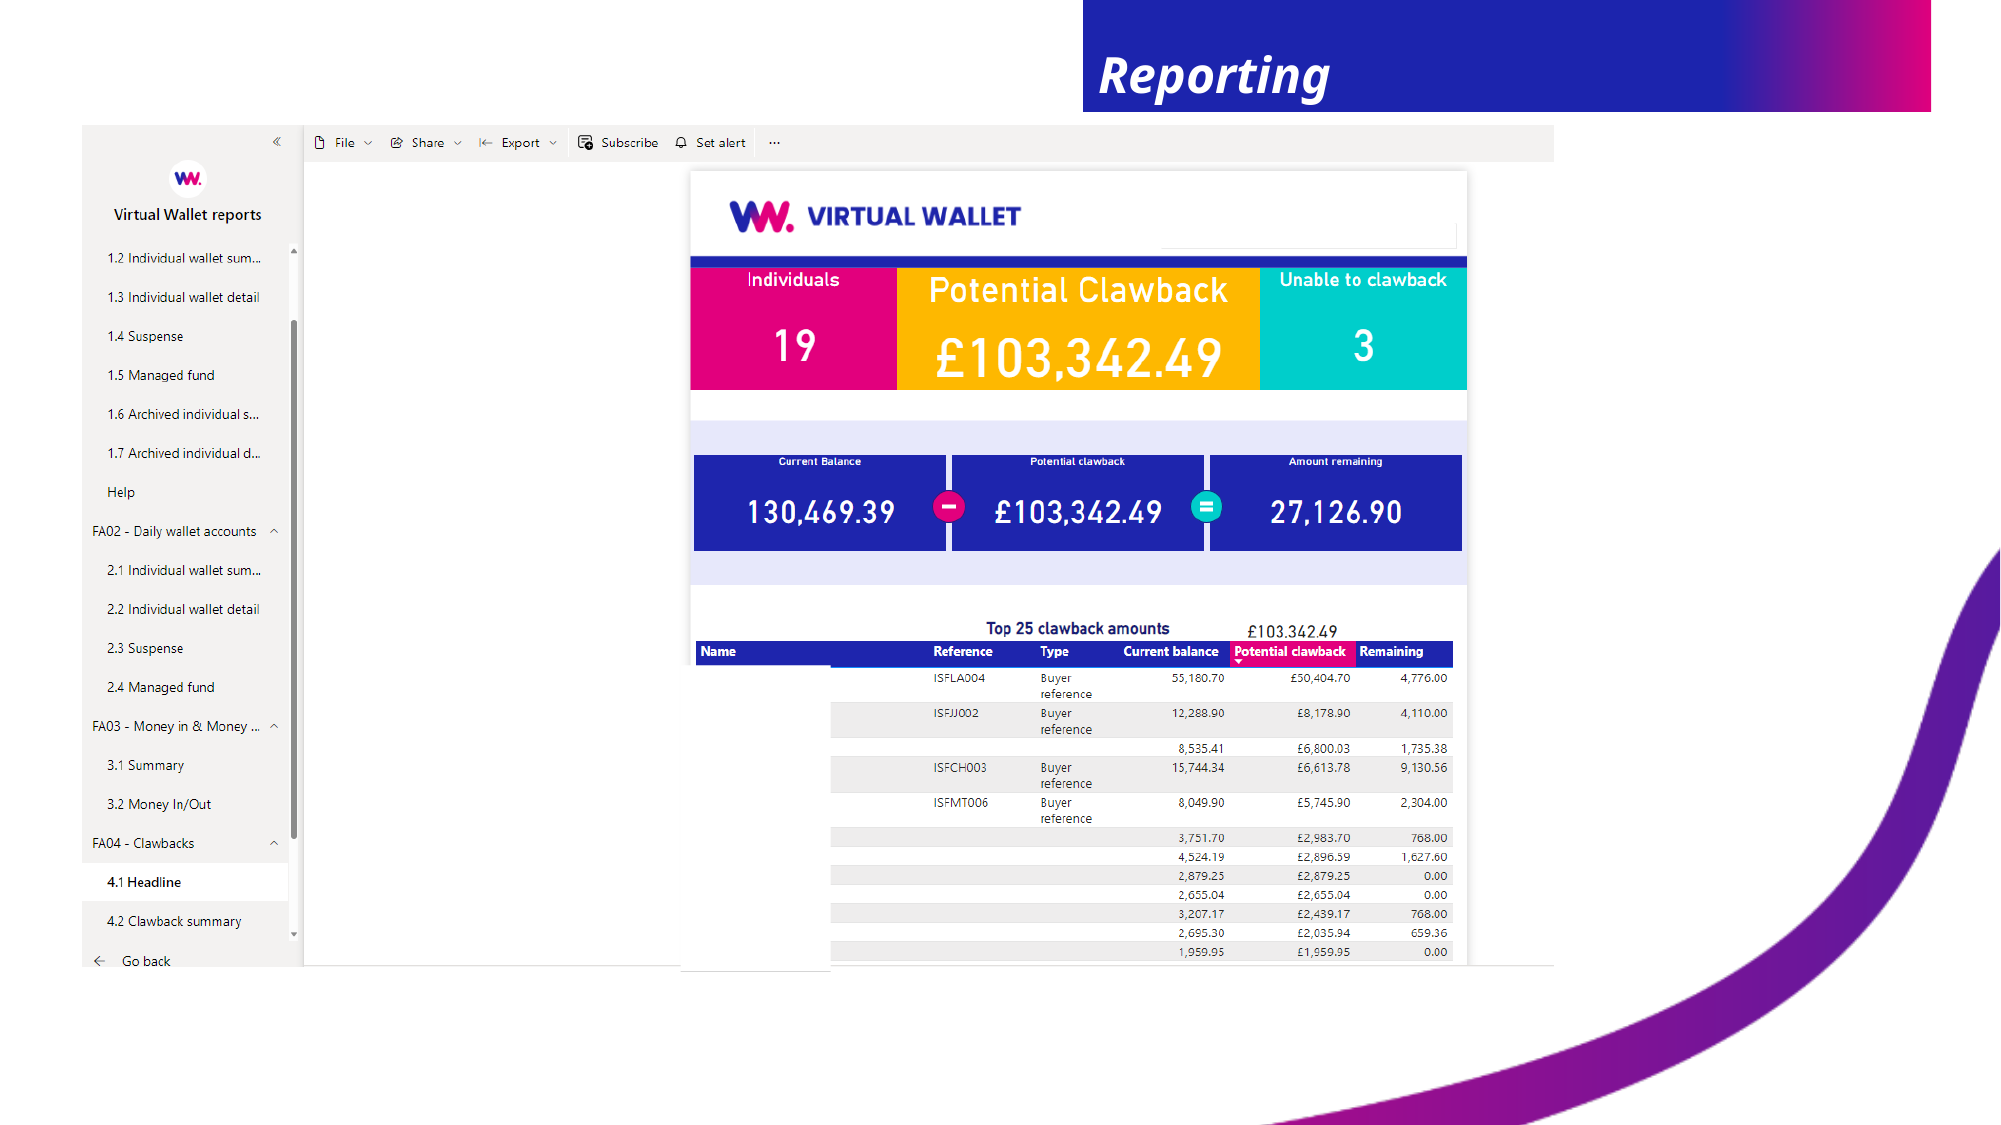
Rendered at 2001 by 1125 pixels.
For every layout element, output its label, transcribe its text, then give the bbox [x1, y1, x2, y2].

title Reporting [1083, 0, 1932, 112]
picture [81, 124, 2001, 1125]
